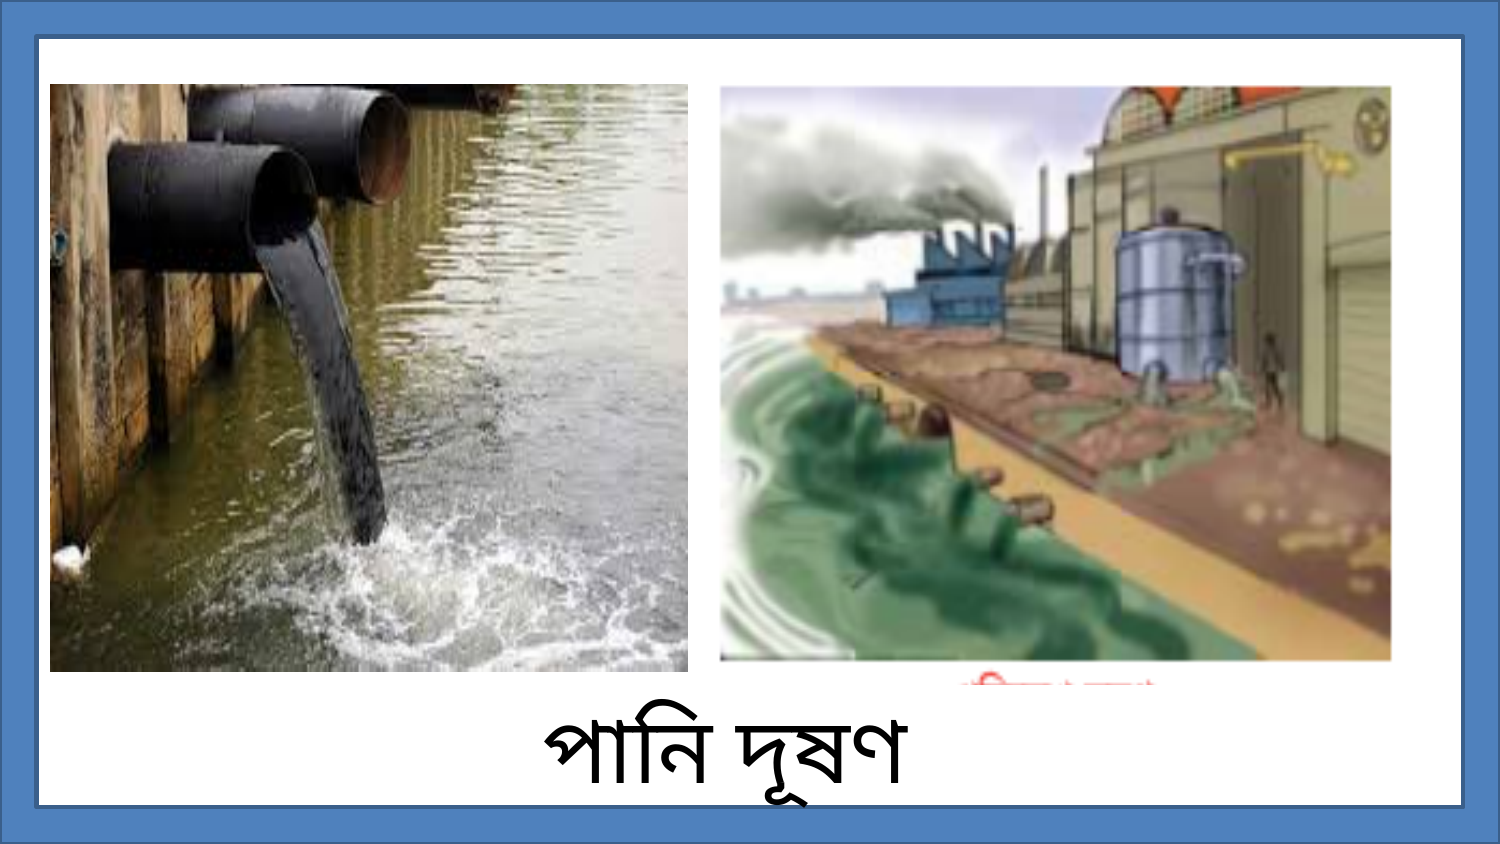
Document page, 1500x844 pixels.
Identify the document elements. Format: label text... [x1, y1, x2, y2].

picture [712, 46, 1459, 685]
picture [49, 84, 688, 673]
text_box পানি দূষণ [312, 684, 1138, 809]
text_box [0, 0, 1500, 844]
